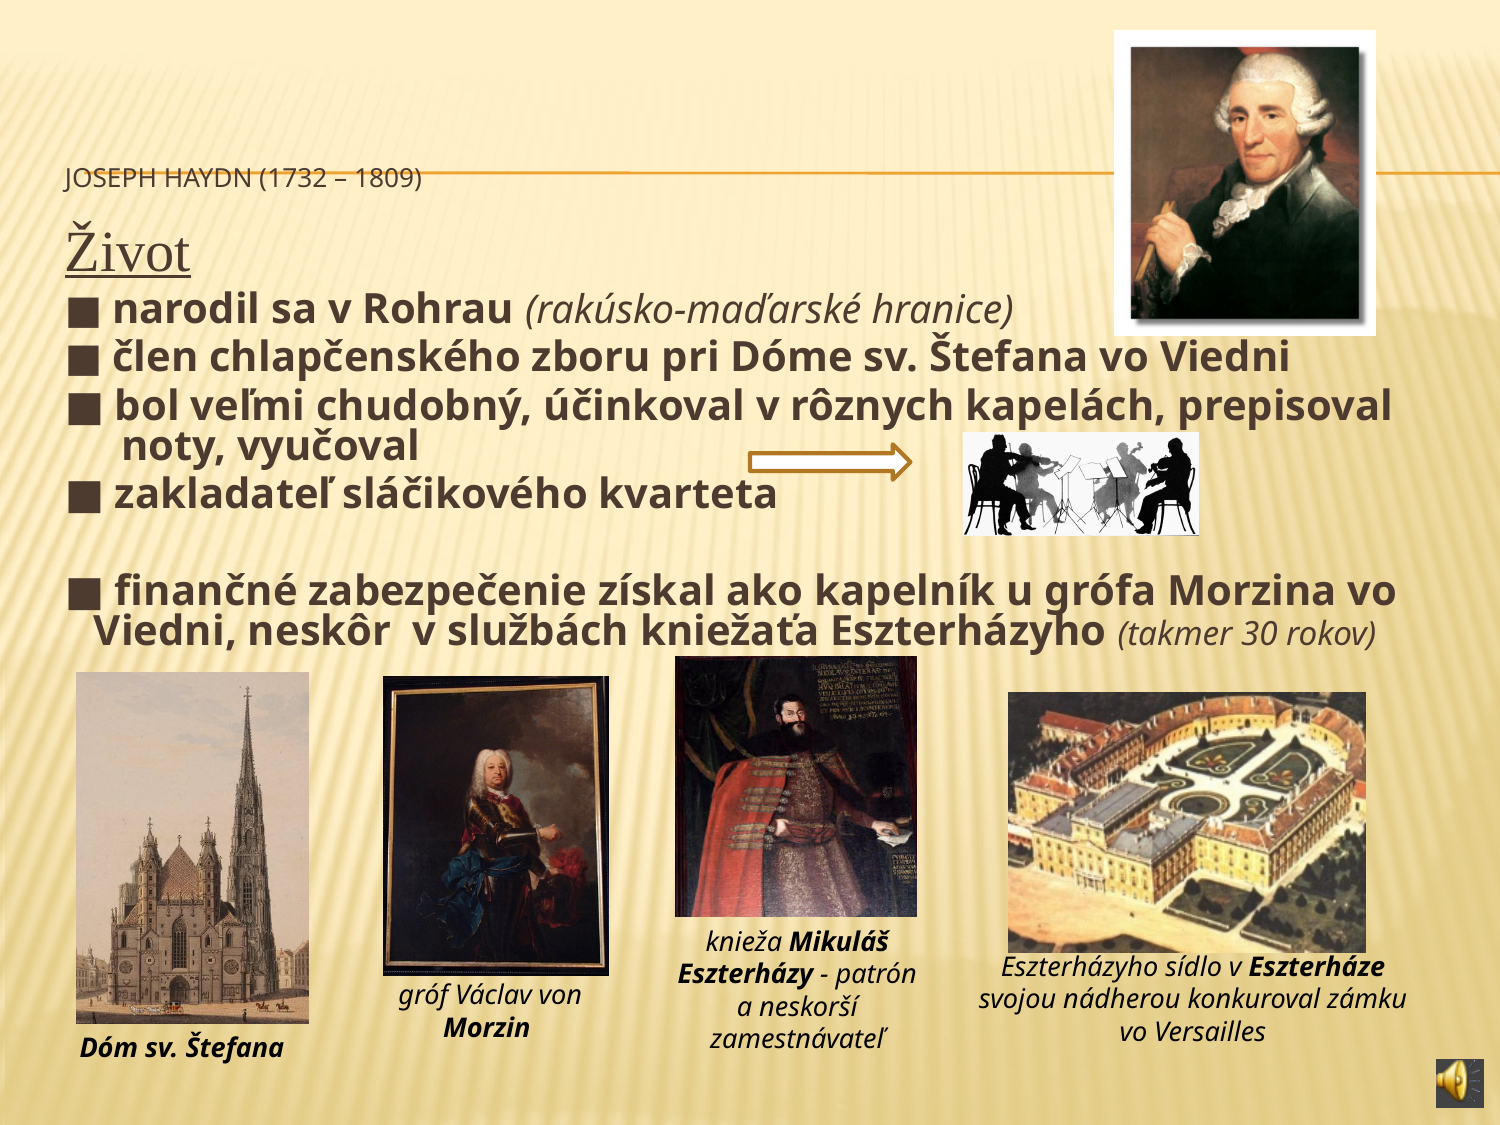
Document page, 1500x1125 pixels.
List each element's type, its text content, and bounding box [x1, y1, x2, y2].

title Joseph Haydn (1732 – 1809) [50, 153, 1093, 219]
text_box Dóm sv. Štefana [64, 1023, 313, 1071]
picture [674, 656, 917, 918]
picture [383, 676, 609, 977]
text_box gróf Václav von Morzin [348, 970, 632, 1050]
text_box knieža Mikuláš Eszterházy - patrón a neskorší zamestnávateľ [655, 916, 939, 1062]
picture [1007, 692, 1366, 953]
text_box [747, 442, 913, 482]
picture [1434, 1058, 1486, 1109]
picture [1113, 30, 1377, 337]
picture [962, 432, 1200, 537]
list Život ■ narodil sa v Rohrau (rakúsko-maďarské hranice) ■ člen chlapčenského zboru pri Dóme sv. Štefana vo Viedni ■ bol veľmi chudobný, účinkoval v rôznych kapelách, prepisoval noty, vyučoval ■ zakladateľ sláčikového kvarteta ■ finančné zabezpečenie získal ako kapelník u grófa Morzina vo Viedni, neskôr v službách kniežaťa Eszterházyho (takmer 30 rokov) [50, 219, 1475, 998]
picture [76, 672, 309, 1024]
text_box Eszterházyho sídlo v Eszterháze svojou nádherou konkuroval zámku vo Versailles [962, 941, 1424, 1054]
